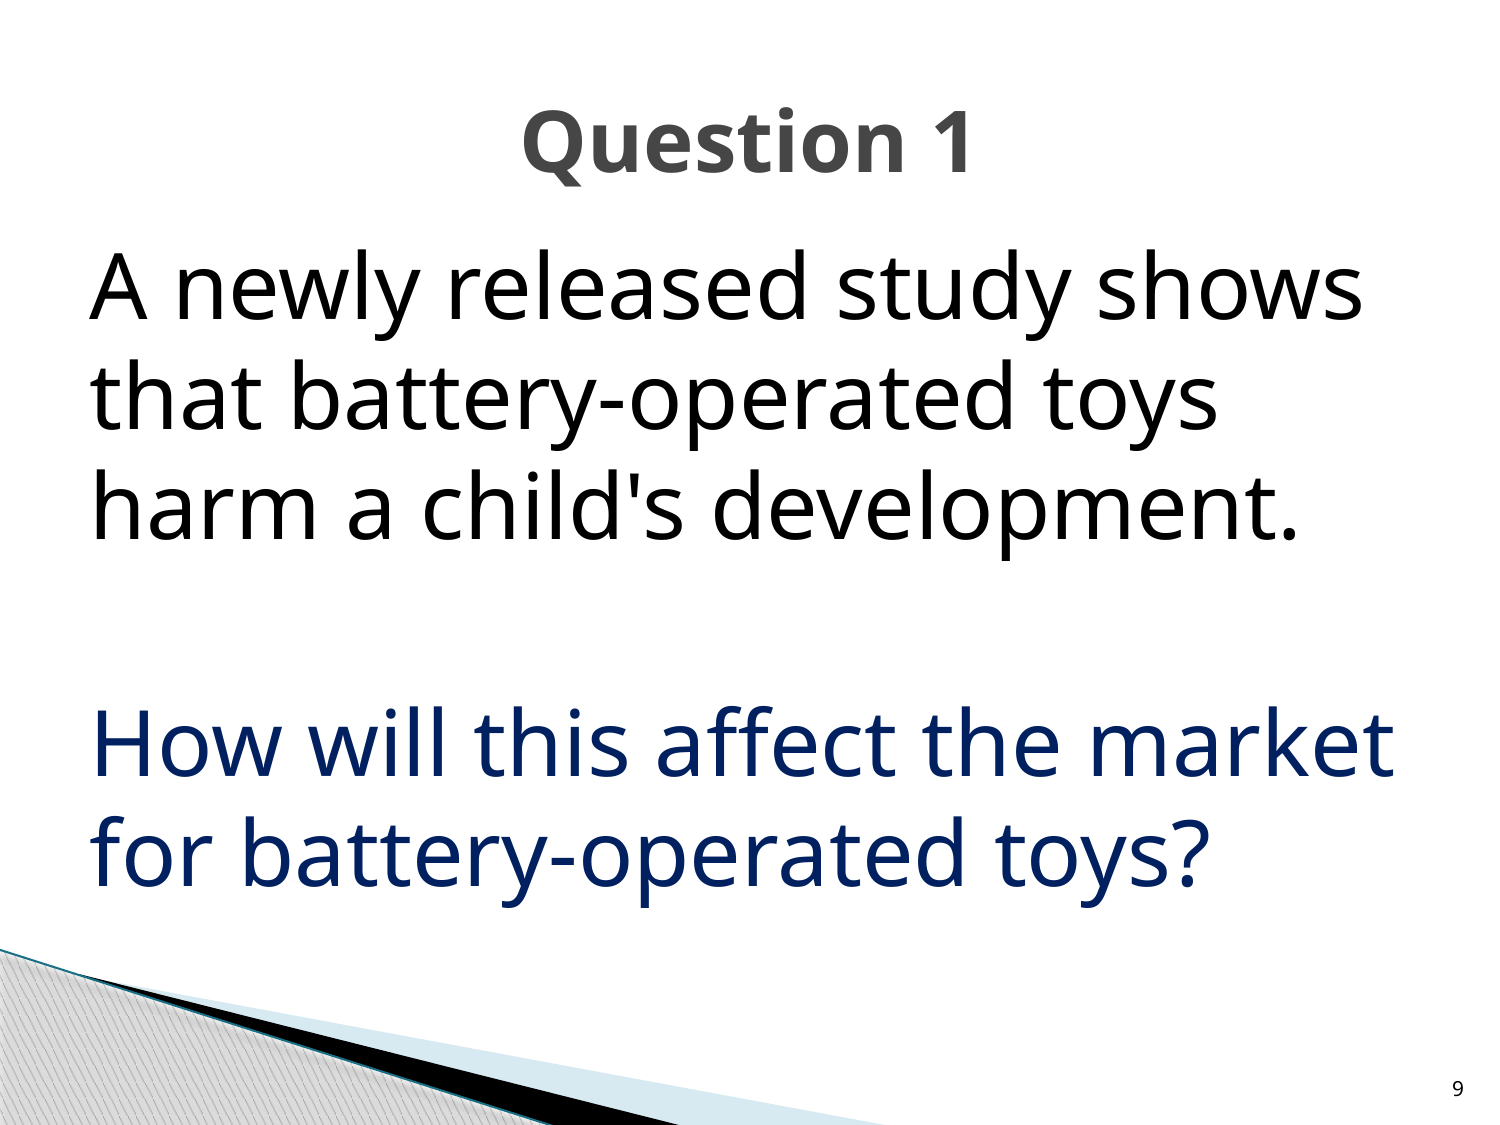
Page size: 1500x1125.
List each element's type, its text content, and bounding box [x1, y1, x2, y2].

list A newly released study shows that battery-operated toys harm a child's development. How will this affect the market for battery-operated toys? [75, 233, 1425, 1005]
slide_number 9 [1418, 1051, 1479, 1112]
title Question 1 [75, 45, 1425, 233]
